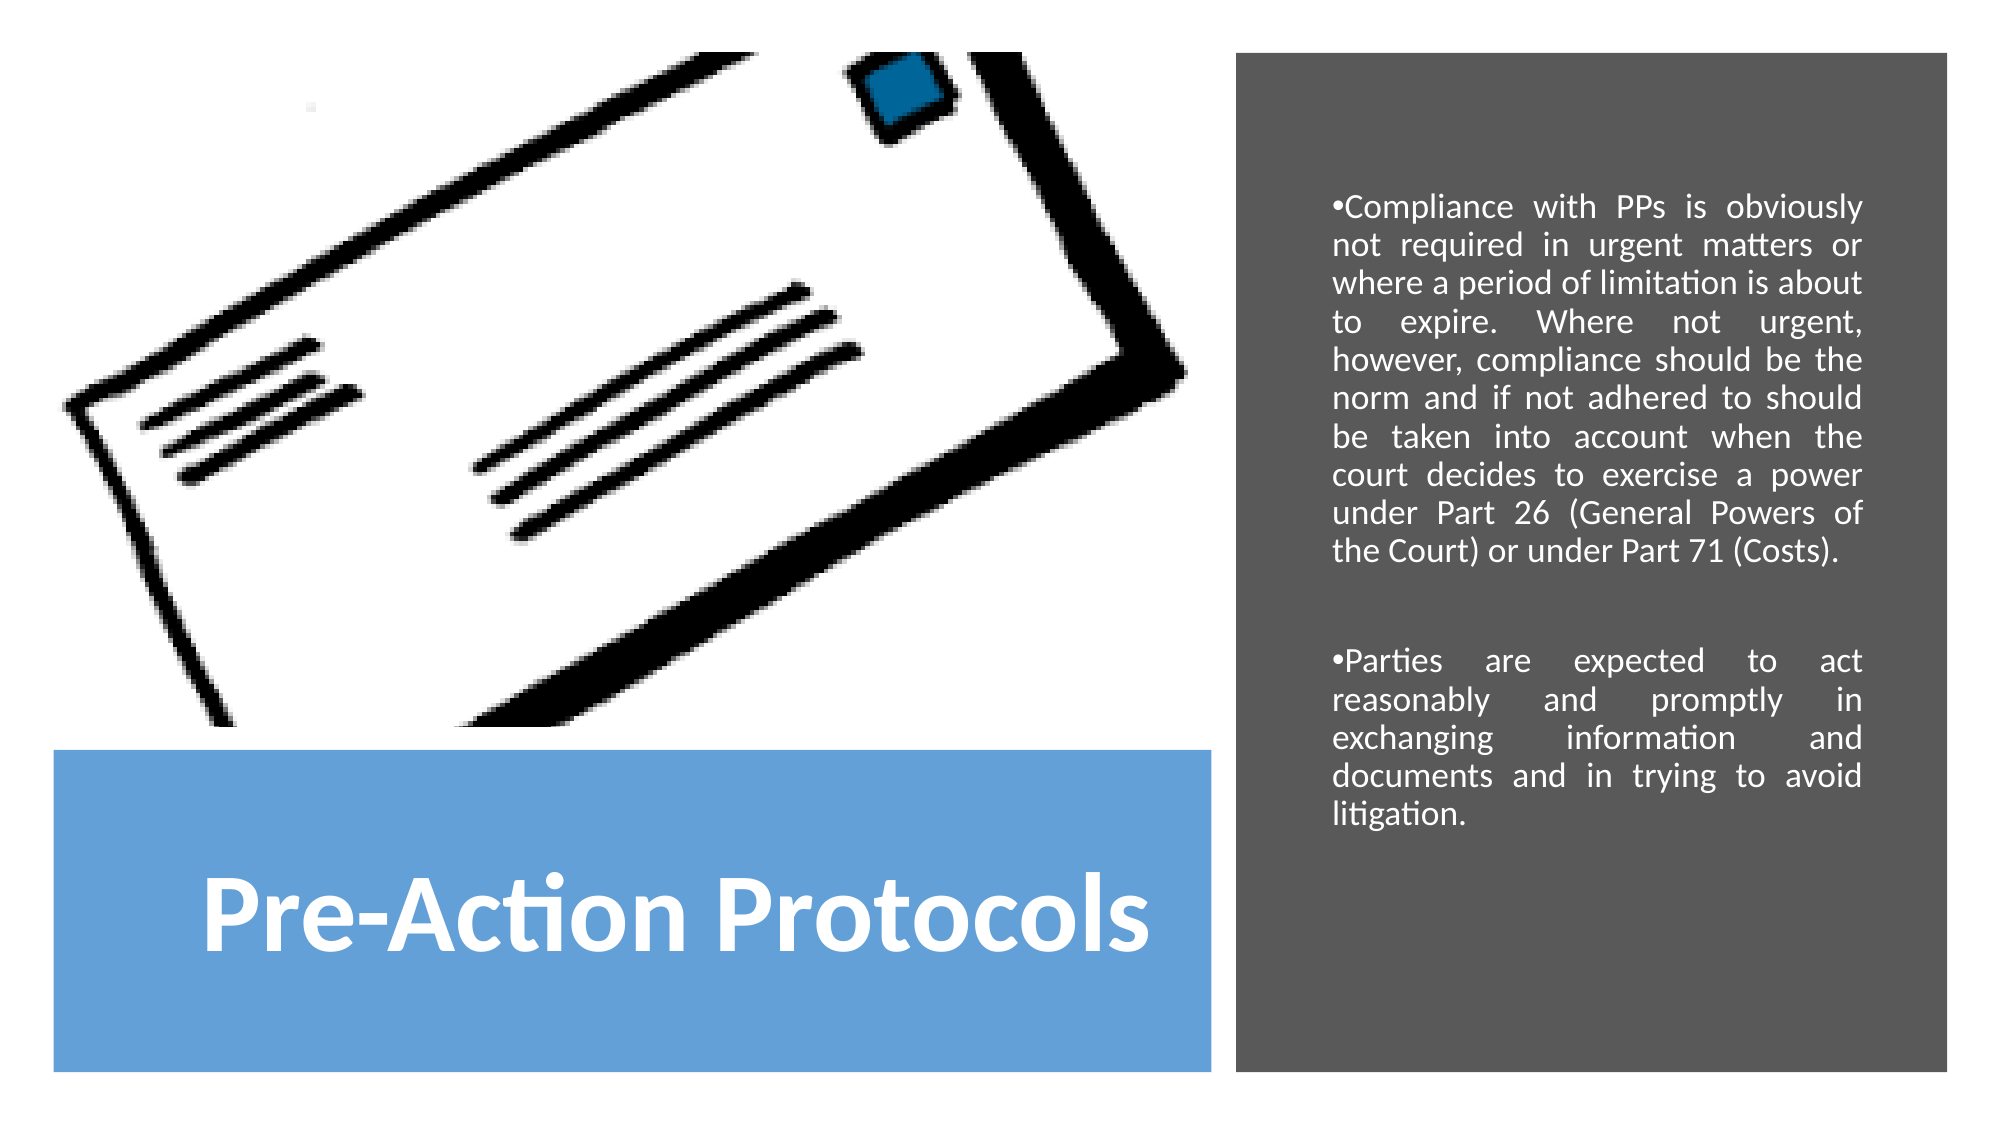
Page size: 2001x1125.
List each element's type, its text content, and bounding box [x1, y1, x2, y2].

title Pre-Action Protocols [85, 782, 1168, 1049]
text_box [53, 749, 1212, 1073]
text_box [1235, 52, 1948, 1073]
list Compliance with PPs is obviously not required in urgent matters or where a period of limitation is about to expire. Where not urgent, however, compliance should be the norm and if not adhered to should be taken into account when the court decides to exercise a power under Part 26 (General Powers of the Court) or under Part 71 (Costs). Parties are expected to act reasonably and promptly in exchanging information and documents and in trying to avoid litigation. [1317, 150, 1879, 947]
picture [53, 52, 1212, 727]
